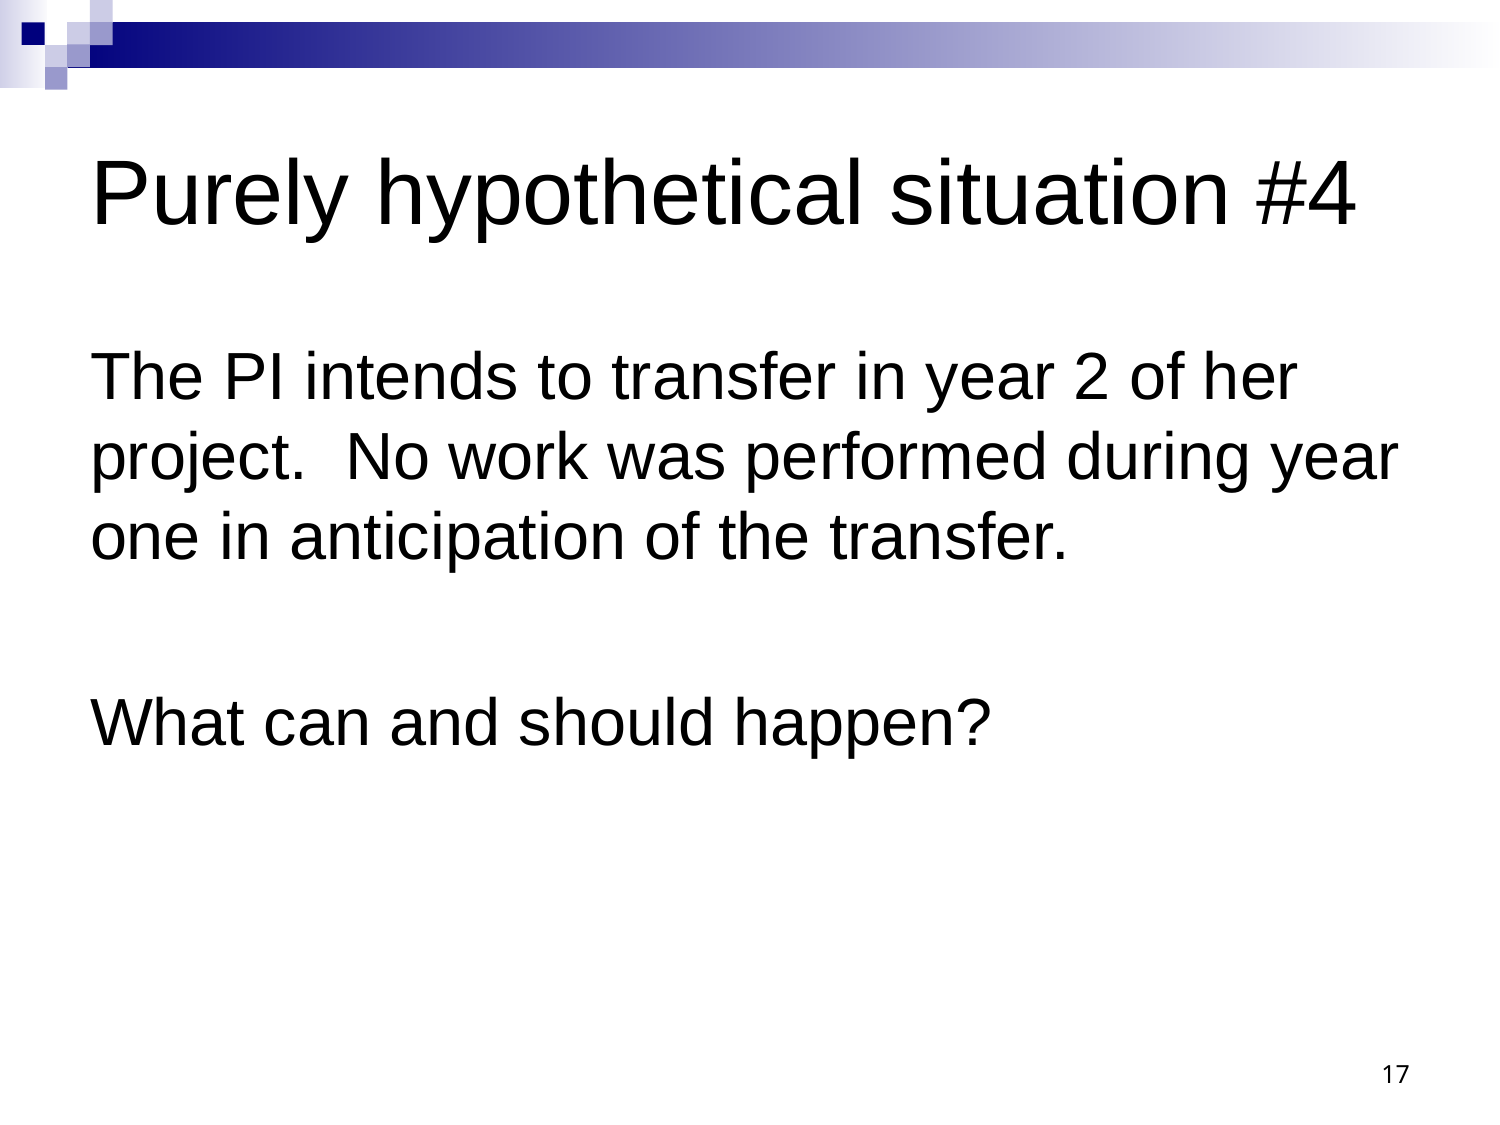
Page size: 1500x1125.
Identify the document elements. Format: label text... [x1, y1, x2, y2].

slide_number 17 [1074, 1024, 1426, 1101]
list The PI intends to transfer in year 2 of her project. No work was performed during year one in anticipation of the transfer. What can and should happen? [74, 324, 1426, 963]
title Purely hypothetical situation #4 [74, 74, 1426, 301]
